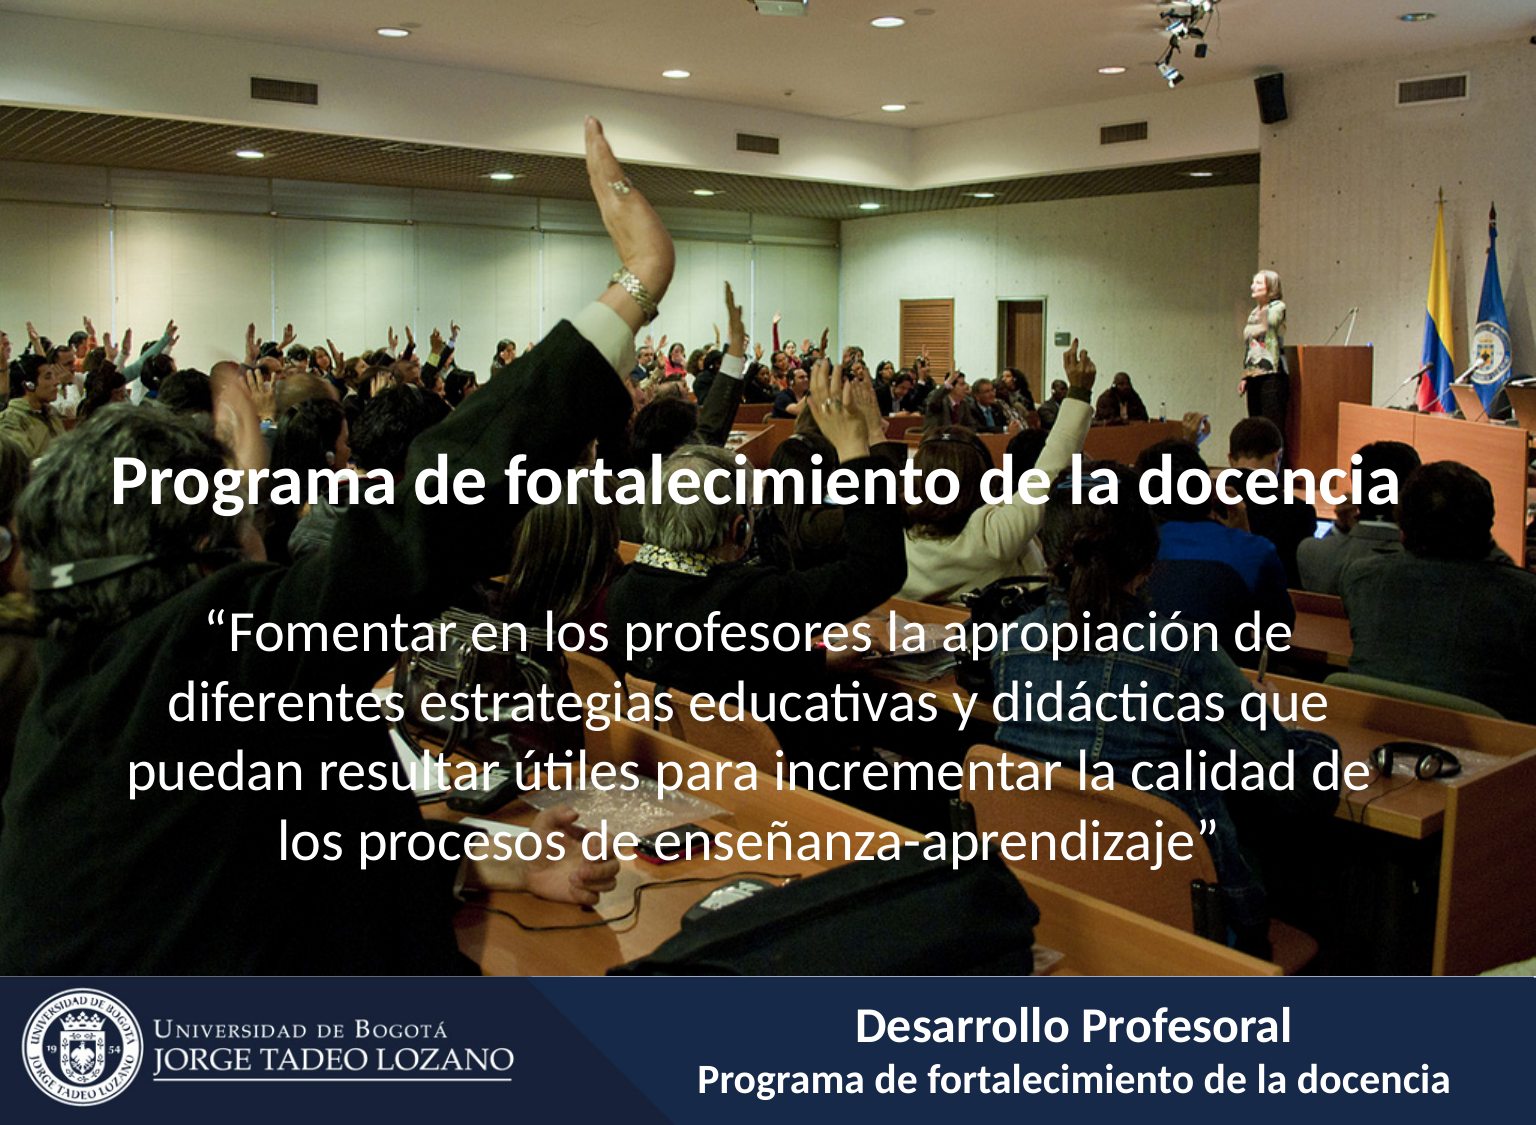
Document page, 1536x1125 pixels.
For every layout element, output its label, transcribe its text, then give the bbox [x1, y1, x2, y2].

text_box Desarrollo Profesoral Programa de fortalecimiento de la docencia [578, 980, 1536, 1125]
picture [0, 0, 1536, 1125]
